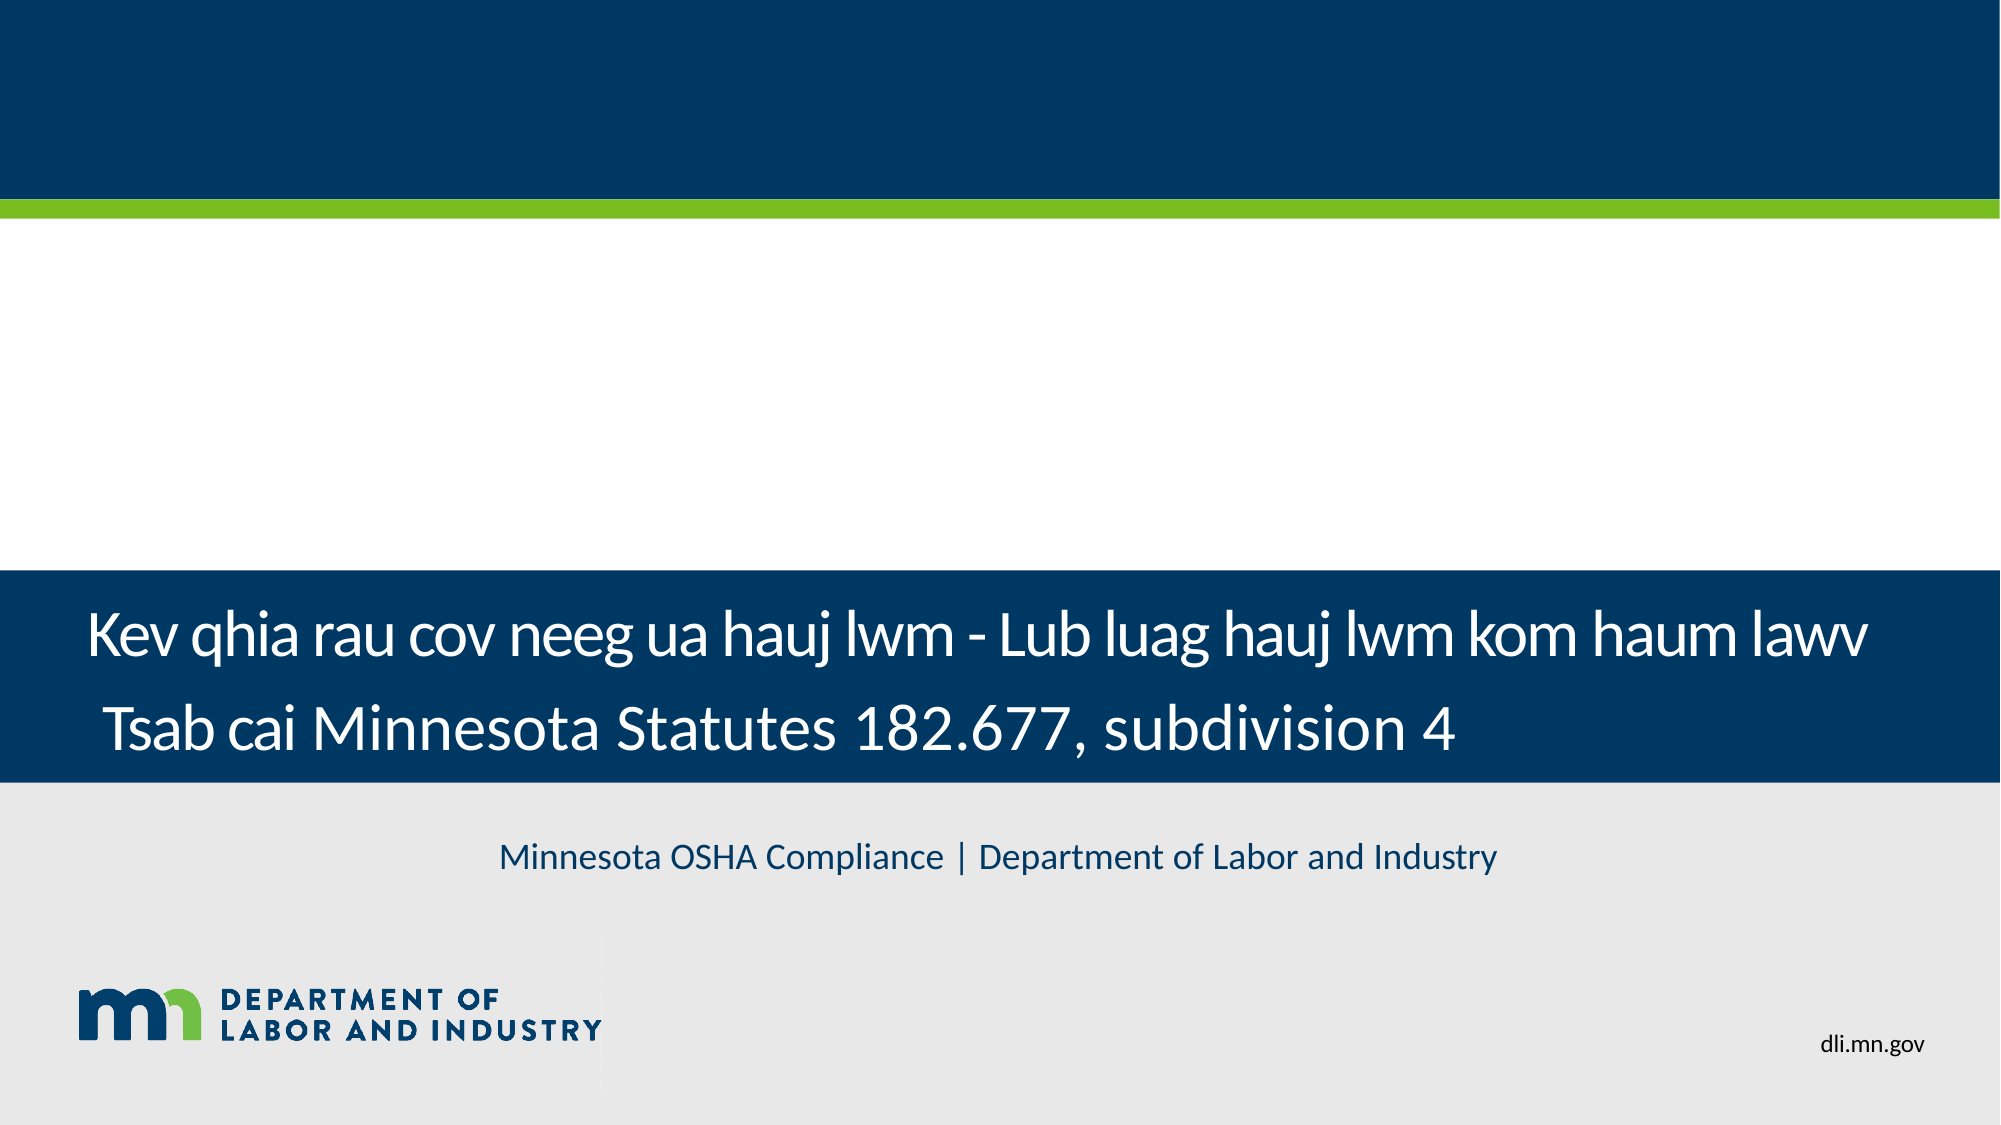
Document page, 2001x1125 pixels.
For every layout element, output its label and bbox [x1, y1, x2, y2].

text_box [0, 570, 2000, 1125]
